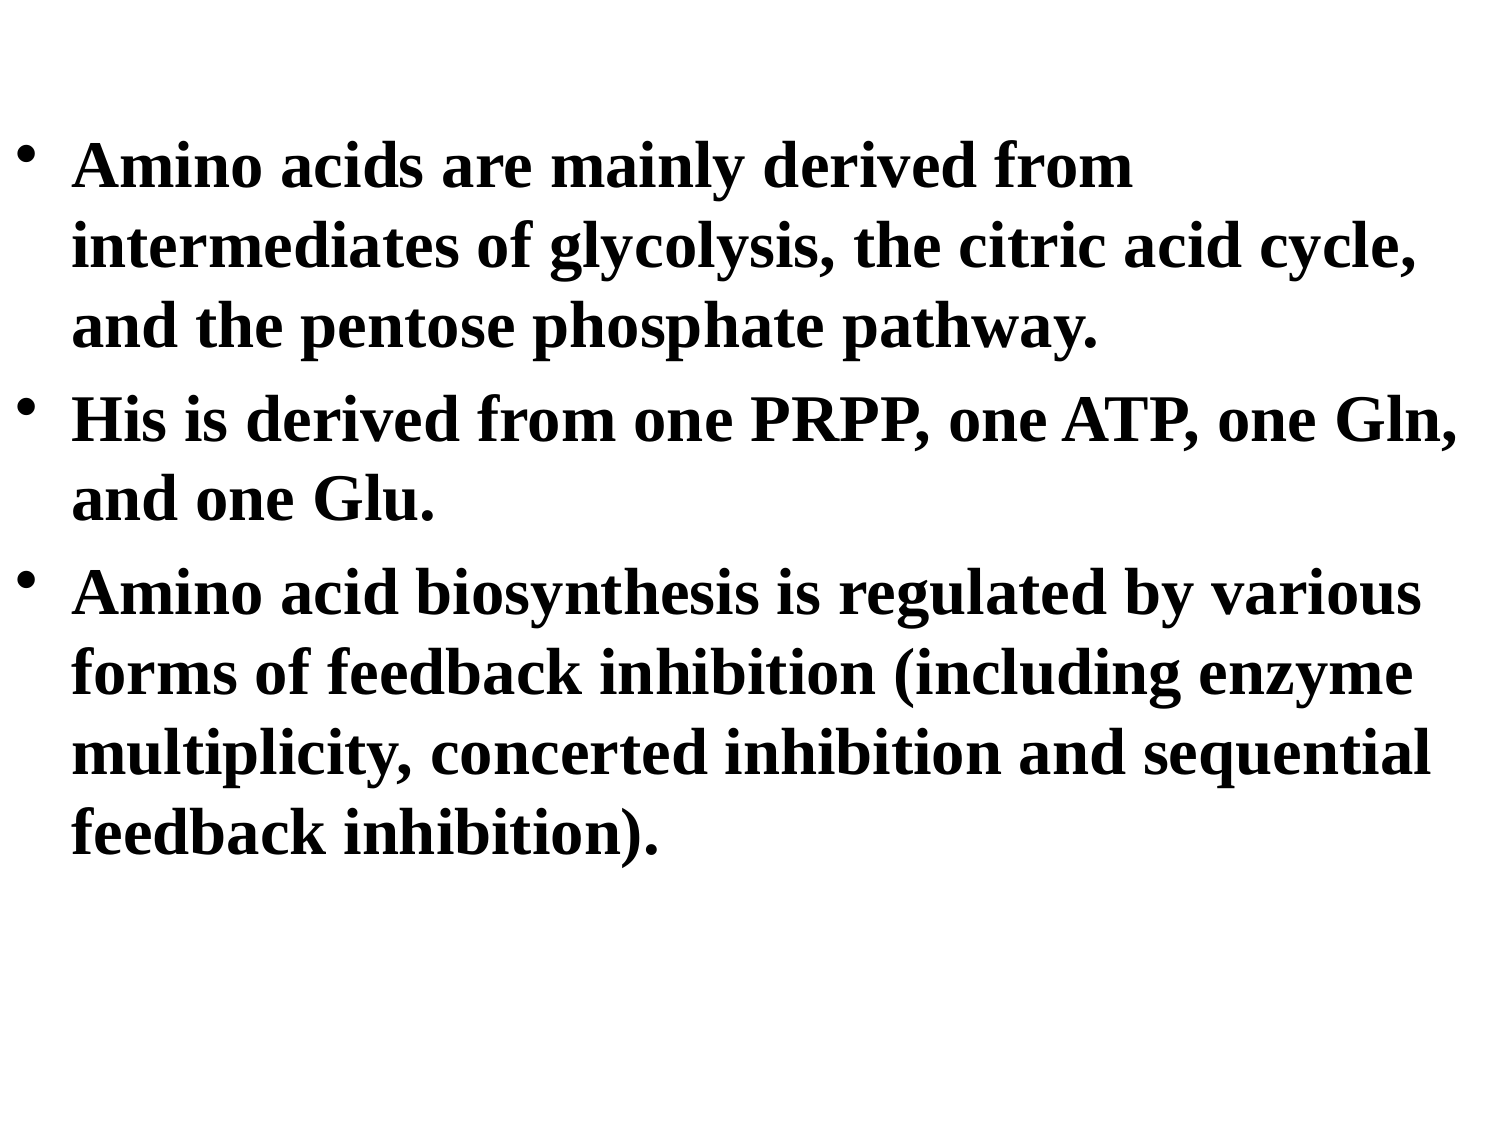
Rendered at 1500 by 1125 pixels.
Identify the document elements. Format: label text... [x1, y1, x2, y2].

list Amino acids are mainly derived from intermediates of glycolysis, the citric acid cycle, and the pentose phosphate pathway. His is derived from one PRPP, one ATP, one Gln, and one Glu. Amino acid biosynthesis is regulated by various forms of feedback inhibition (including enzyme multiplicity, concerted inhibition and sequential feedback inhibition). [0, 113, 1500, 1125]
